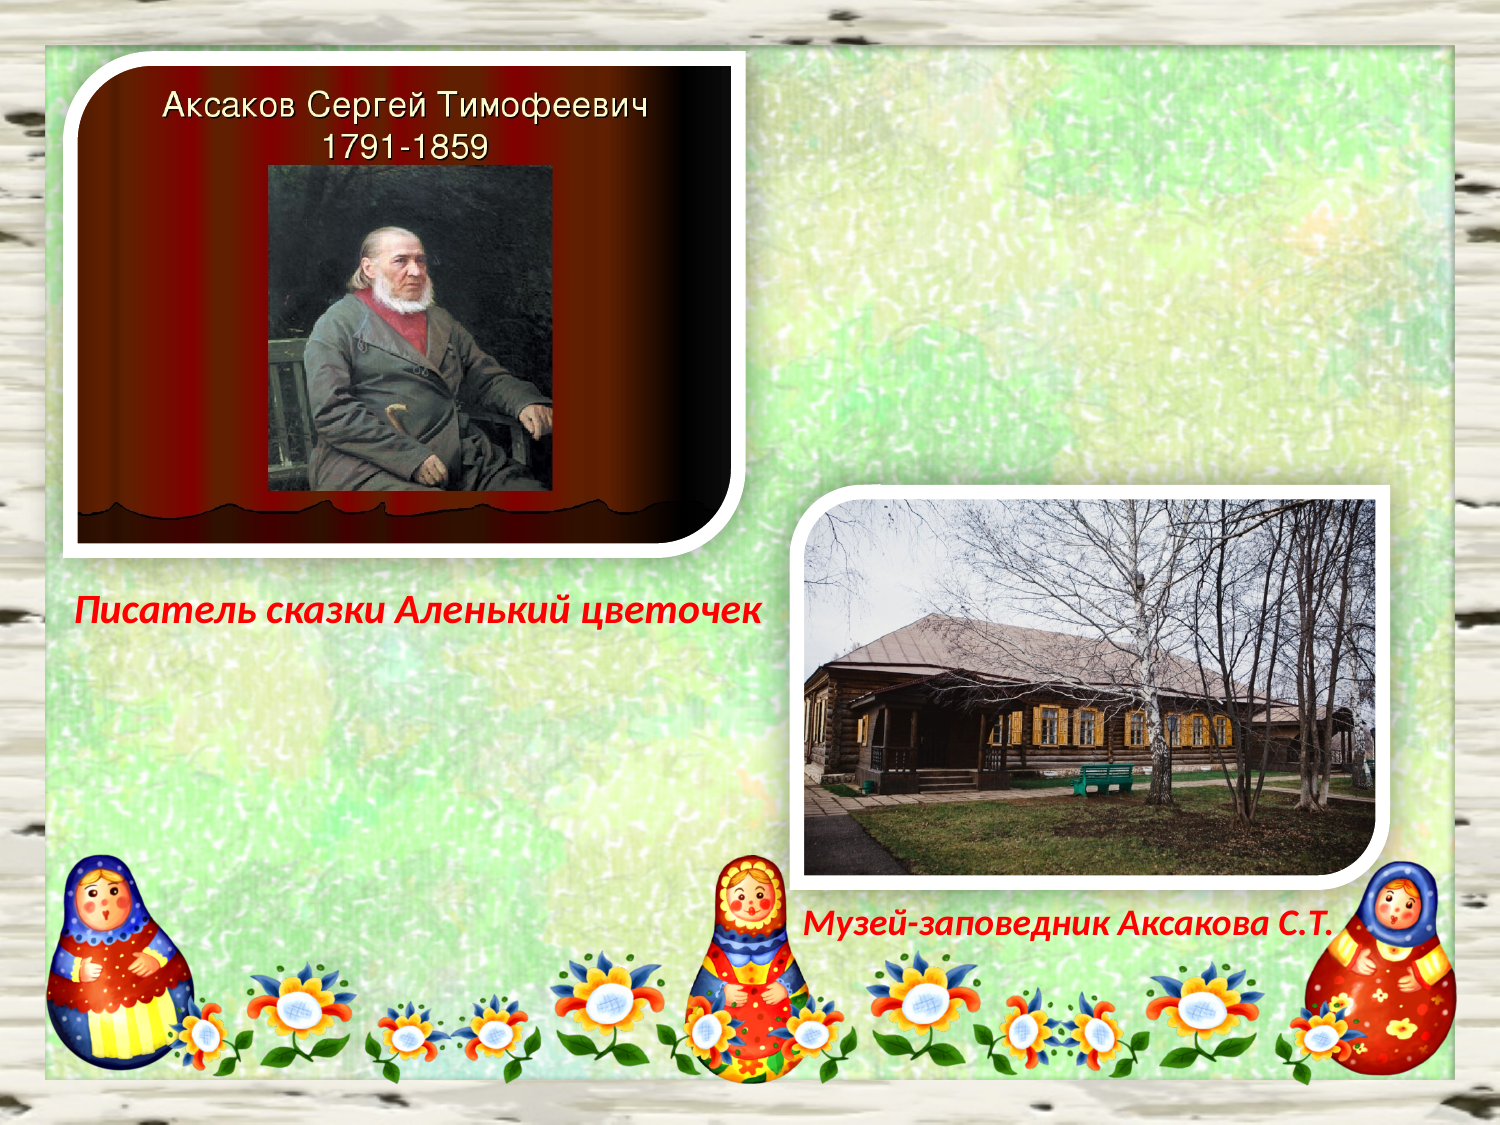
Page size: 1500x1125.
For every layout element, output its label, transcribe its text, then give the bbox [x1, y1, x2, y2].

text_box Писатель сказки Аленький цветочек [58, 574, 791, 640]
text_box Музей-заповедник Аксакова С.Т. [787, 890, 1350, 951]
picture [0, 0, 1500, 1125]
